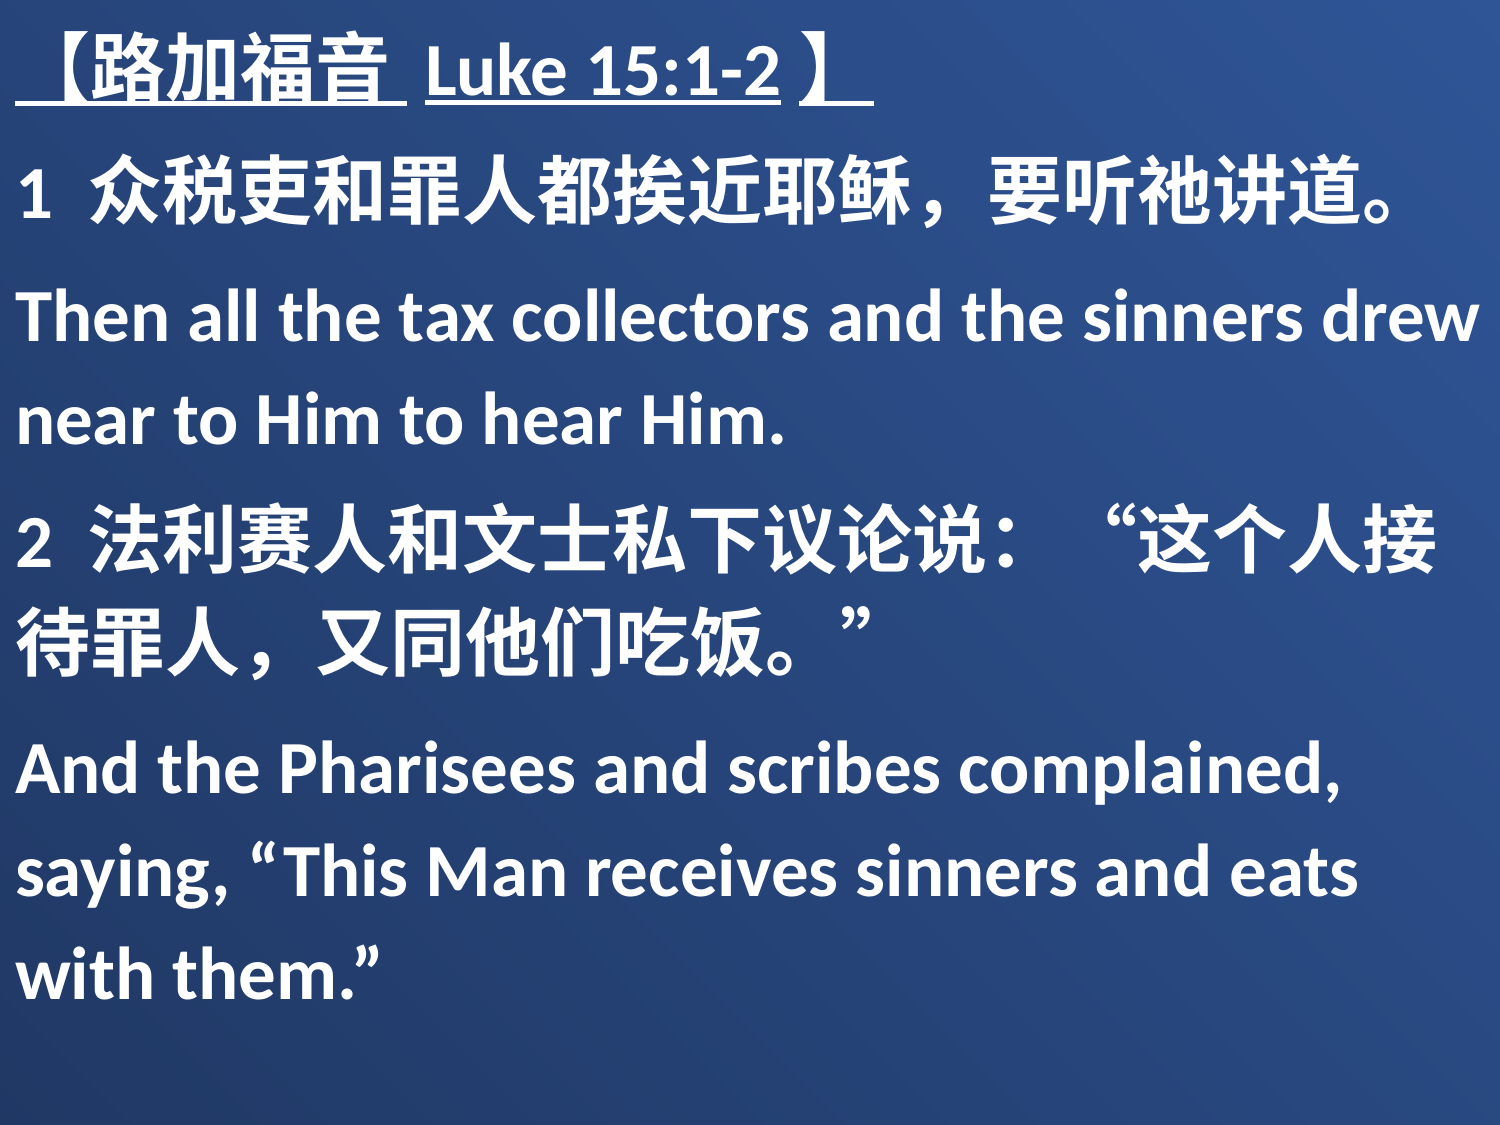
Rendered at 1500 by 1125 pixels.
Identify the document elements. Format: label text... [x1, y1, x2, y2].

subtitle 【路加福音 Luke 15:1-2】 1 众税吏和罪人都挨近耶稣，要听祂讲道。 Then all the tax collectors and the sinners drew near to Him to hear Him. 2 法利赛人和文士私下议论说：“这个人接待罪人，又同他们吃饭。” And the Pharisees and scribes complained, saying, “This Man receives sinners and eats with them.” [0, 0, 1500, 1125]
